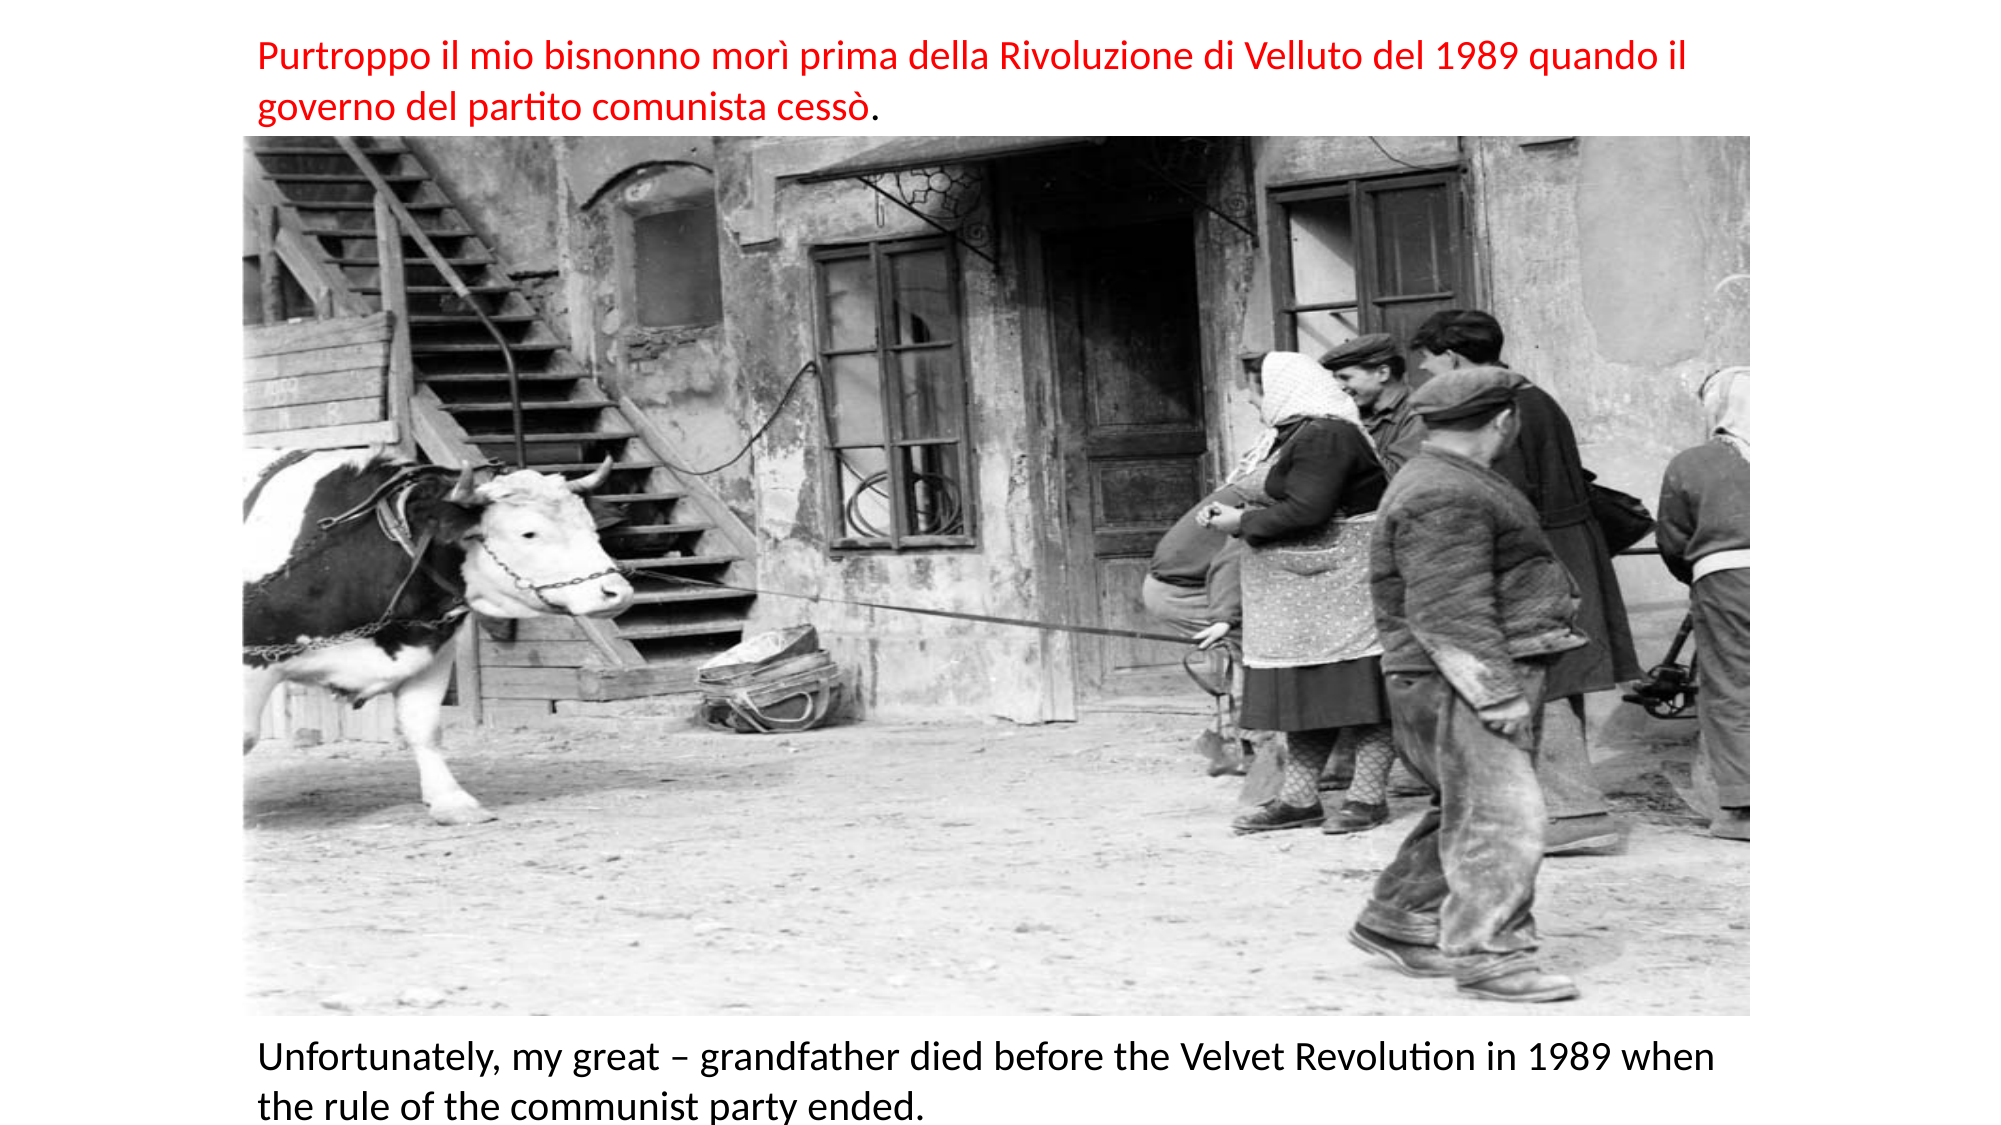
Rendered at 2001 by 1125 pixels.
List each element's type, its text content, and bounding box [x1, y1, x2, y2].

text_box Purtroppo il mio bisnonno morì prima della Rivoluzione di Velluto del 1989 quando il governo del partito comunista cessò. [242, 20, 1730, 136]
text_box Unfortunately, my great – grandfather died before the Velvet Revolution in 1989 when the rule of the communist party ended. [242, 1021, 1779, 1125]
picture [242, 136, 1750, 1016]
